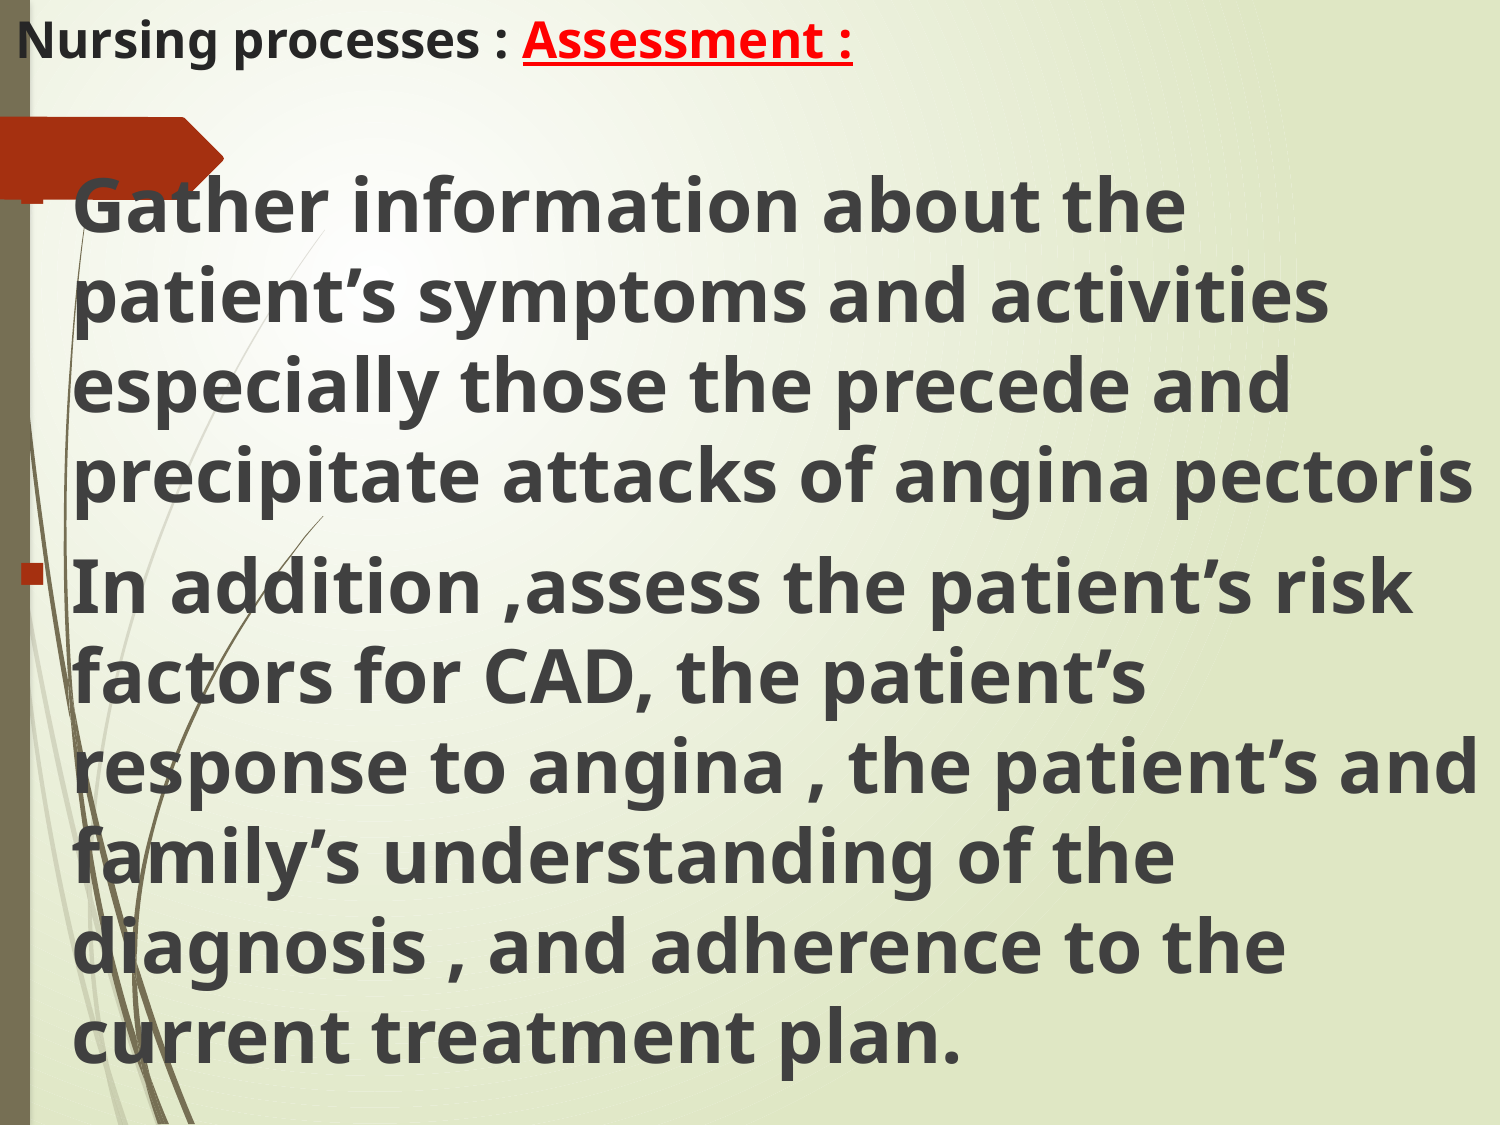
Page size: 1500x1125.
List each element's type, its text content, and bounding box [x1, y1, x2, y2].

list Gather information about the patient’s symptoms and activities especially those the precede and precipitate attacks of angina pectoris In addition ,assess the patient’s risk factors for CAD, the patient’s response to angina , the patient’s and family’s understanding of the diagnosis , and adherence to the current treatment plan. [0, 149, 1500, 1125]
title Nursing processes : Assessment : [0, 0, 1500, 138]
